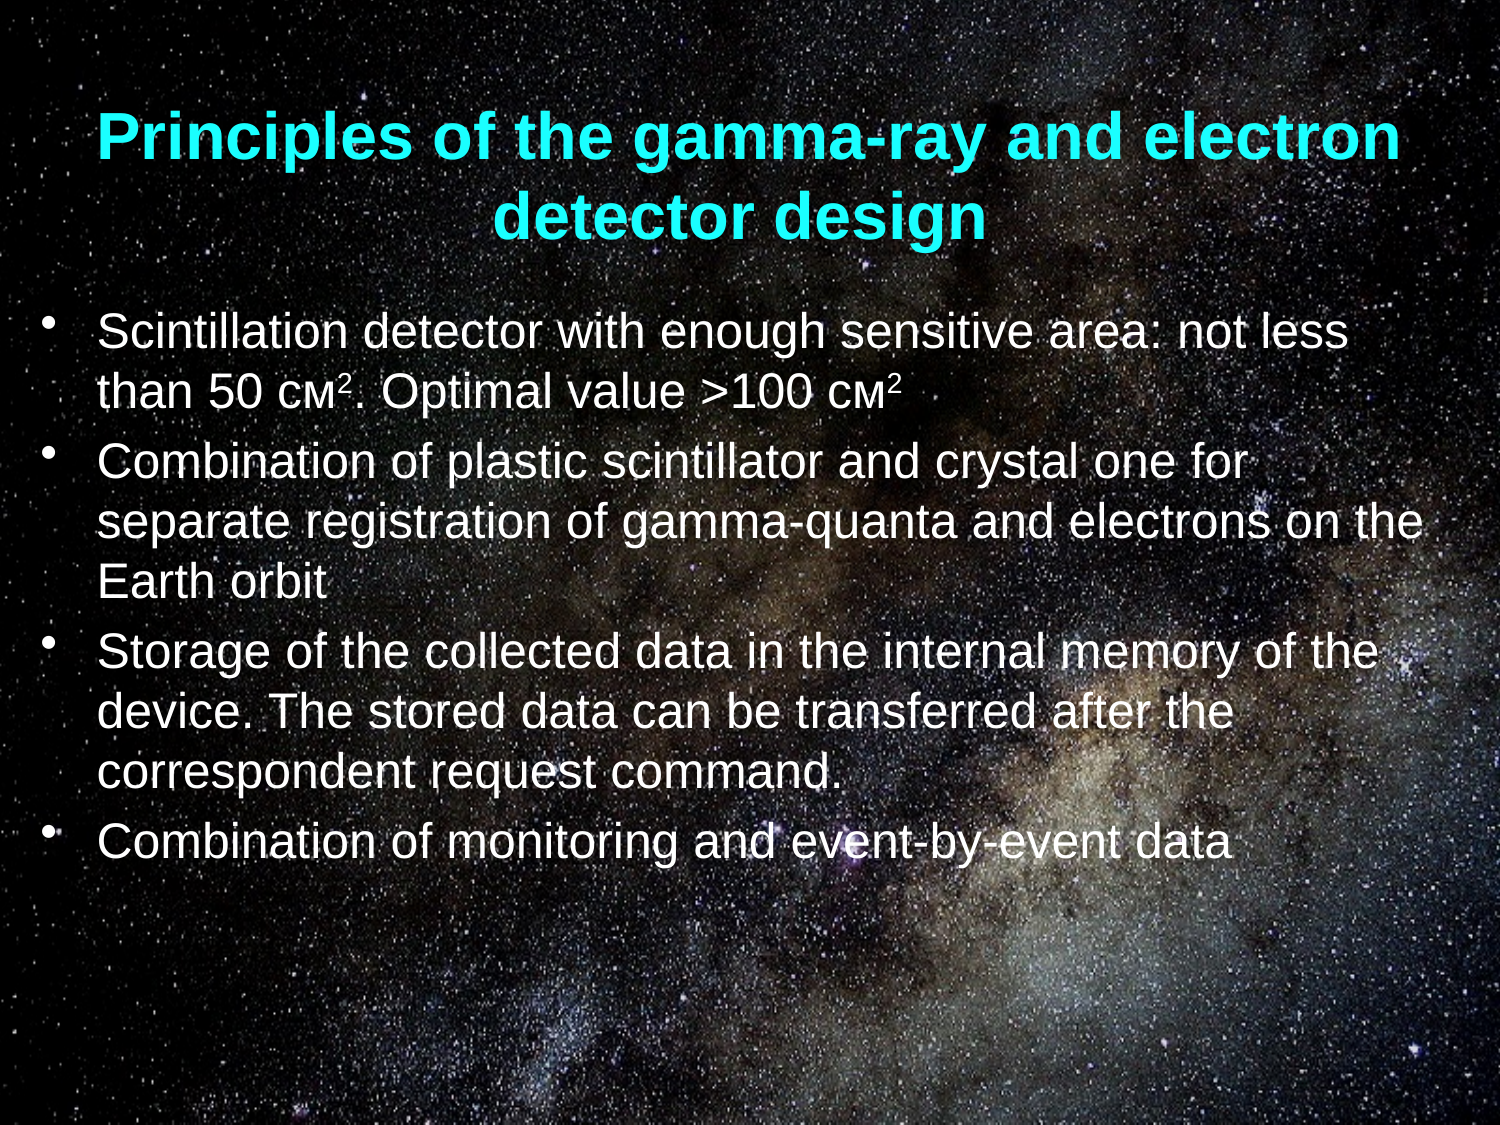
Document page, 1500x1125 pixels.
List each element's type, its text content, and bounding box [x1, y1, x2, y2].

subtitle Scintillation detector with enough sensitive area: not less than 50 см2. Optimal value >100 см2 Combination of plastic scintillator and crystal one for separate registration of gamma-quanta and electrons on the Earth orbit Storage of the collected data in the internal memory of the device. The stored data can be transferred after the correspondent request command. Combination of monitoring and event-by-event data [25, 290, 1461, 953]
picture [0, 0, 1500, 1125]
title Principles of the gamma-ray and electron detector design [41, 19, 1459, 290]
